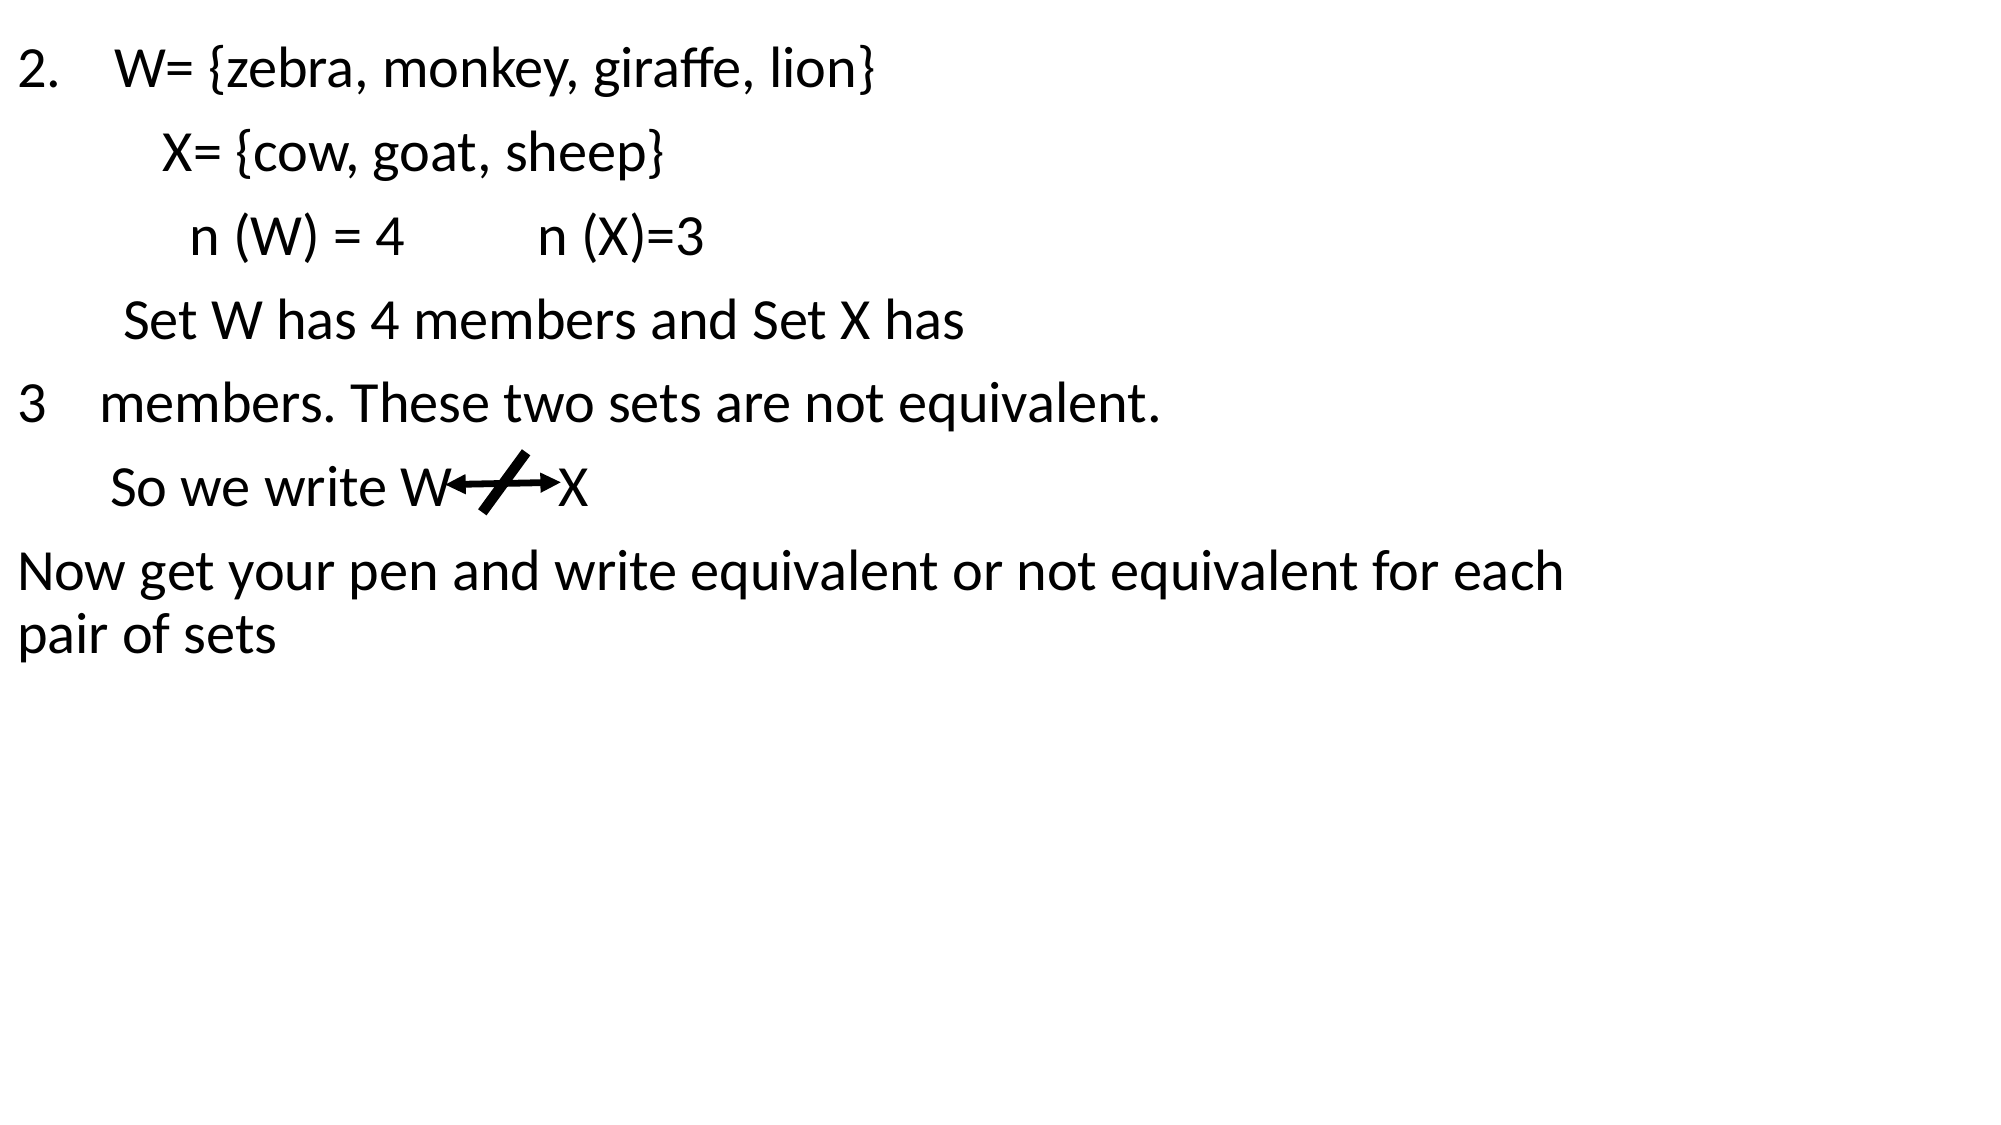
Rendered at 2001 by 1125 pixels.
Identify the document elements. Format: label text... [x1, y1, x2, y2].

list 2. W= {zebra, monkey, giraffe, lion} X= {cow, goat, sheep} n (W) = 4 n (X)=3 Set W has 4 members and Set X has 3 members. These two sets are not equivalent. So we write W X Now get your pen and write equivalent or not equivalent for each pair of sets [2, 29, 1728, 1109]
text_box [482, 452, 527, 513]
